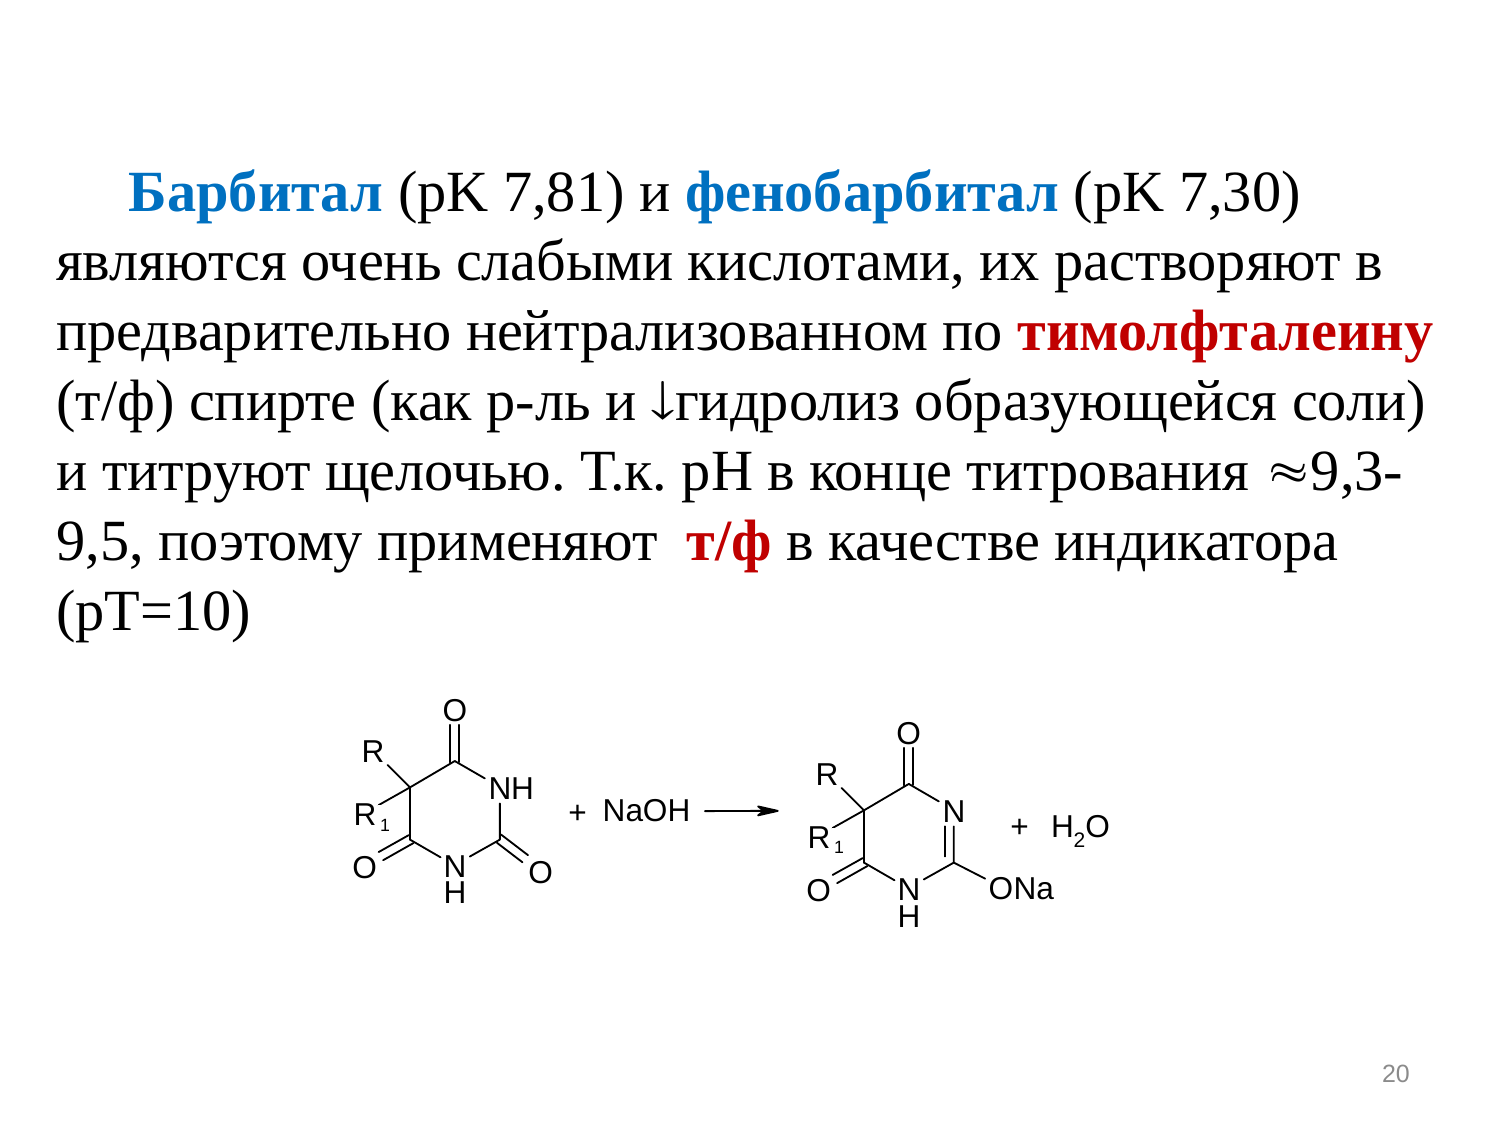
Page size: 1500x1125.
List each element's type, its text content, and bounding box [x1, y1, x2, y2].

slide_number 20 [1074, 1042, 1425, 1103]
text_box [348, 692, 1117, 941]
list Барбитал (рK 7,81) и фенобарбитал (рK 7,30) являются очень слабыми кислотами, их растворяют в предварительно нейтрализованном по тимолфталеину (т/ф) спирте (как р-ль и гидролиз образующейся соли) и титруют щелочью. Т.к. рН в конце титрования 9,3-9,5, поэтому применяют т/ф в качестве индикатора (рТ=10) [41, 19, 1471, 1071]
